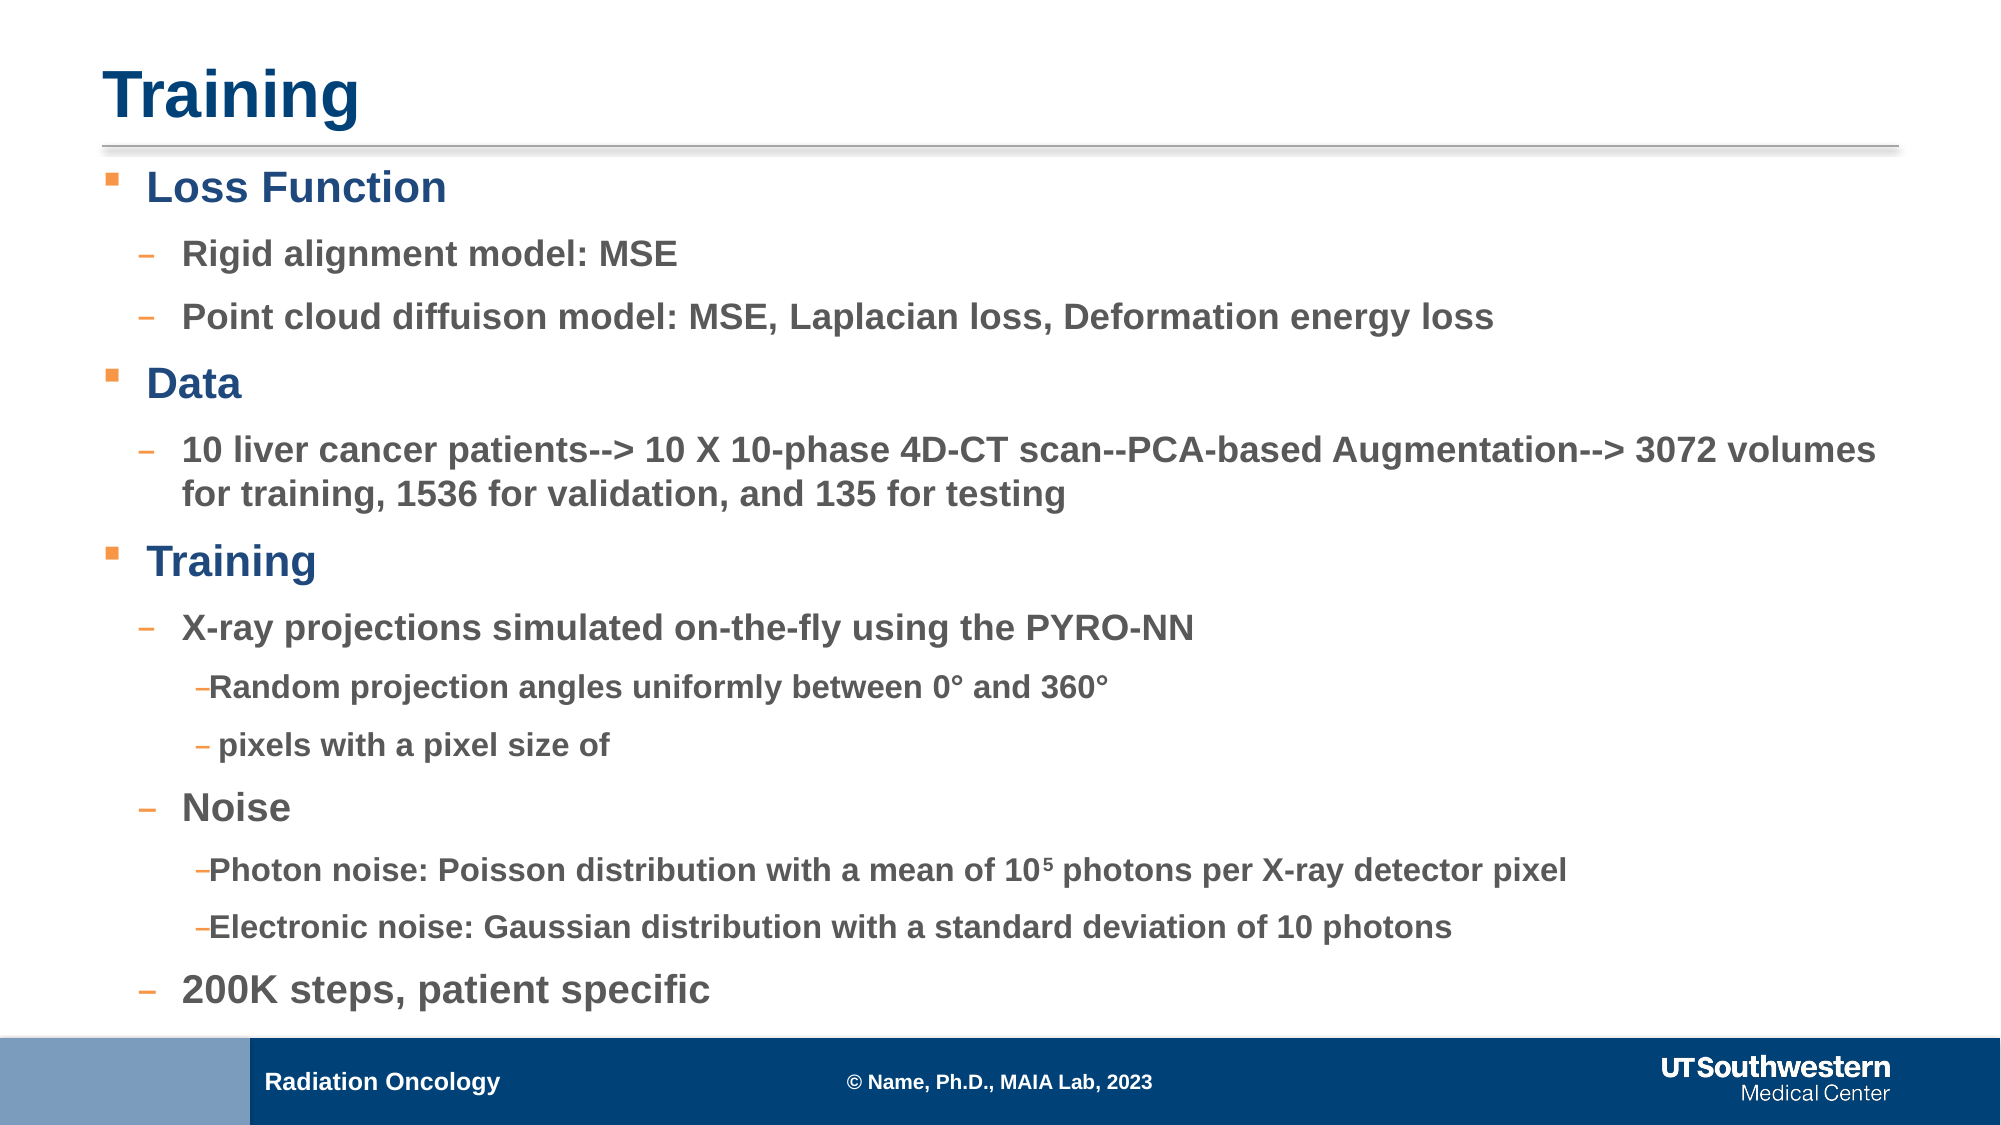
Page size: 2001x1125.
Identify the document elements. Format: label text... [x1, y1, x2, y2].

footer © Name, Ph.D., MAIA Lab, 2023 [600, 1051, 1400, 1112]
title Training [101, 37, 1899, 131]
picture [1648, 1043, 1904, 1117]
